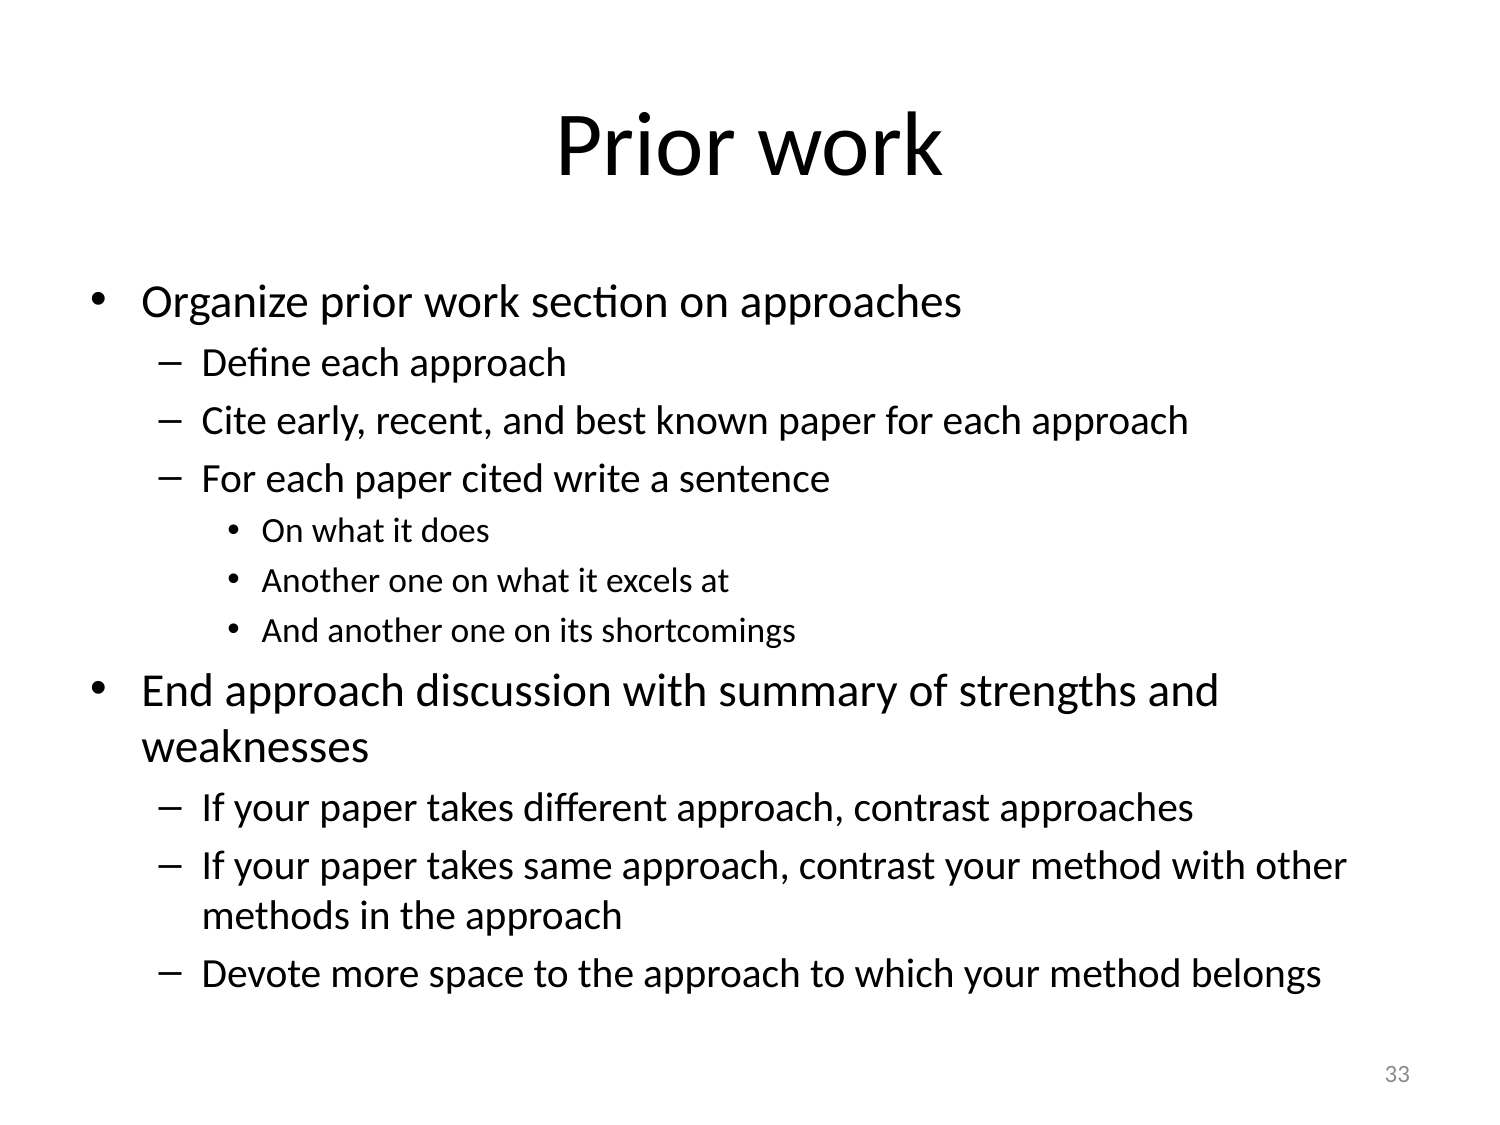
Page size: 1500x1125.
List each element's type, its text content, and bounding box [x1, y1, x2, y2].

title Prior work [75, 45, 1425, 233]
list Organize prior work section on approaches Define each approach Cite early, recent, and best known paper for each approach For each paper cited write a sentence On what it does Another one on what it excels at And another one on its shortcomings End approach discussion with summary of strengths and weaknesses If your paper takes different approach, contrast approaches If your paper takes same approach, contrast your method with other methods in the approach Devote more space to the approach to which your method belongs [75, 262, 1425, 1005]
slide_number 33 [1074, 1042, 1425, 1103]
